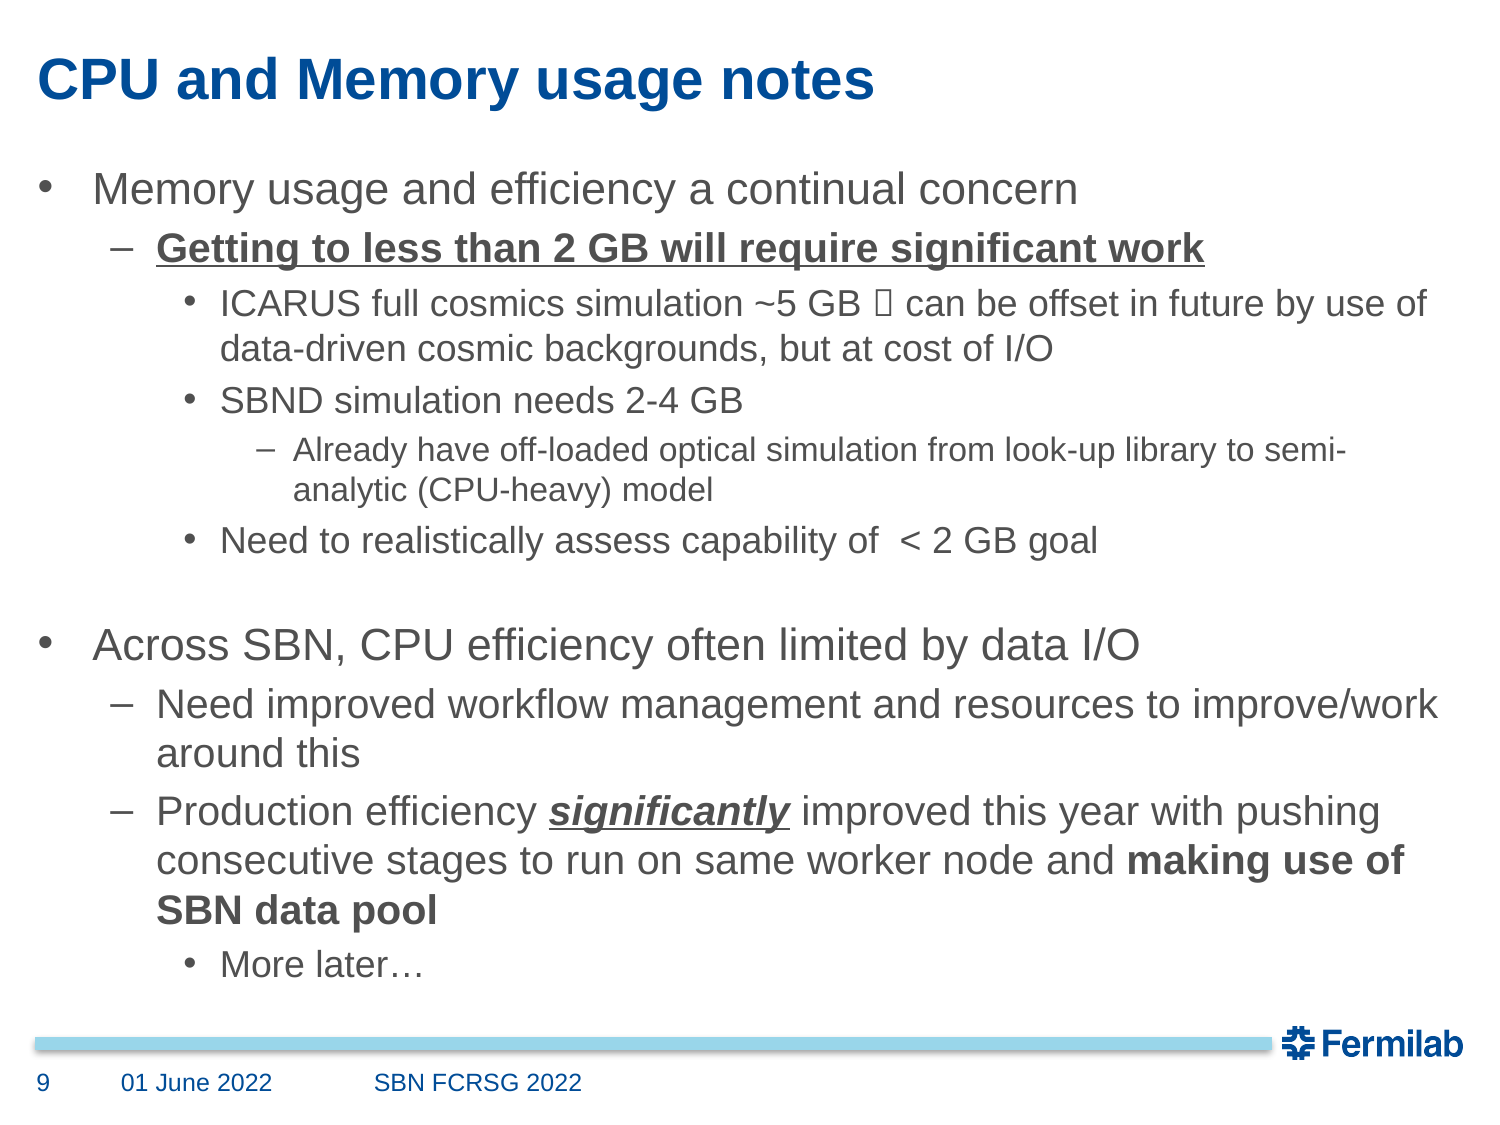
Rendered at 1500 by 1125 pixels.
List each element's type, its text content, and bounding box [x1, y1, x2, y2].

footer SBN FCRSG 2022 [373, 1066, 1278, 1106]
list Memory usage and efficiency a continual concern Getting to less than 2 GB will require significant work ICARUS full cosmics simulation ~5 GB  can be offset in future by use of data-driven cosmic backgrounds, but at cost of I/O SBND simulation needs 2-4 GB Already have off-loaded optical simulation from look-up library to semi-analytic (CPU-heavy) model Need to realistically assess capability of < 2 GB goal Across SBN, CPU efficiency often limited by data I/O Need improved workflow management and resources to improve/work around this Production efficiency significantly improved this year with pushing consecutive stages to run on same worker node and making use of SBN data pool More later… [37, 159, 1461, 990]
picture [1282, 1026, 1463, 1060]
slide_number 9 [36, 1066, 105, 1106]
title CPU and Memory usage notes [37, 41, 1463, 112]
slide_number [120, 1066, 337, 1106]
